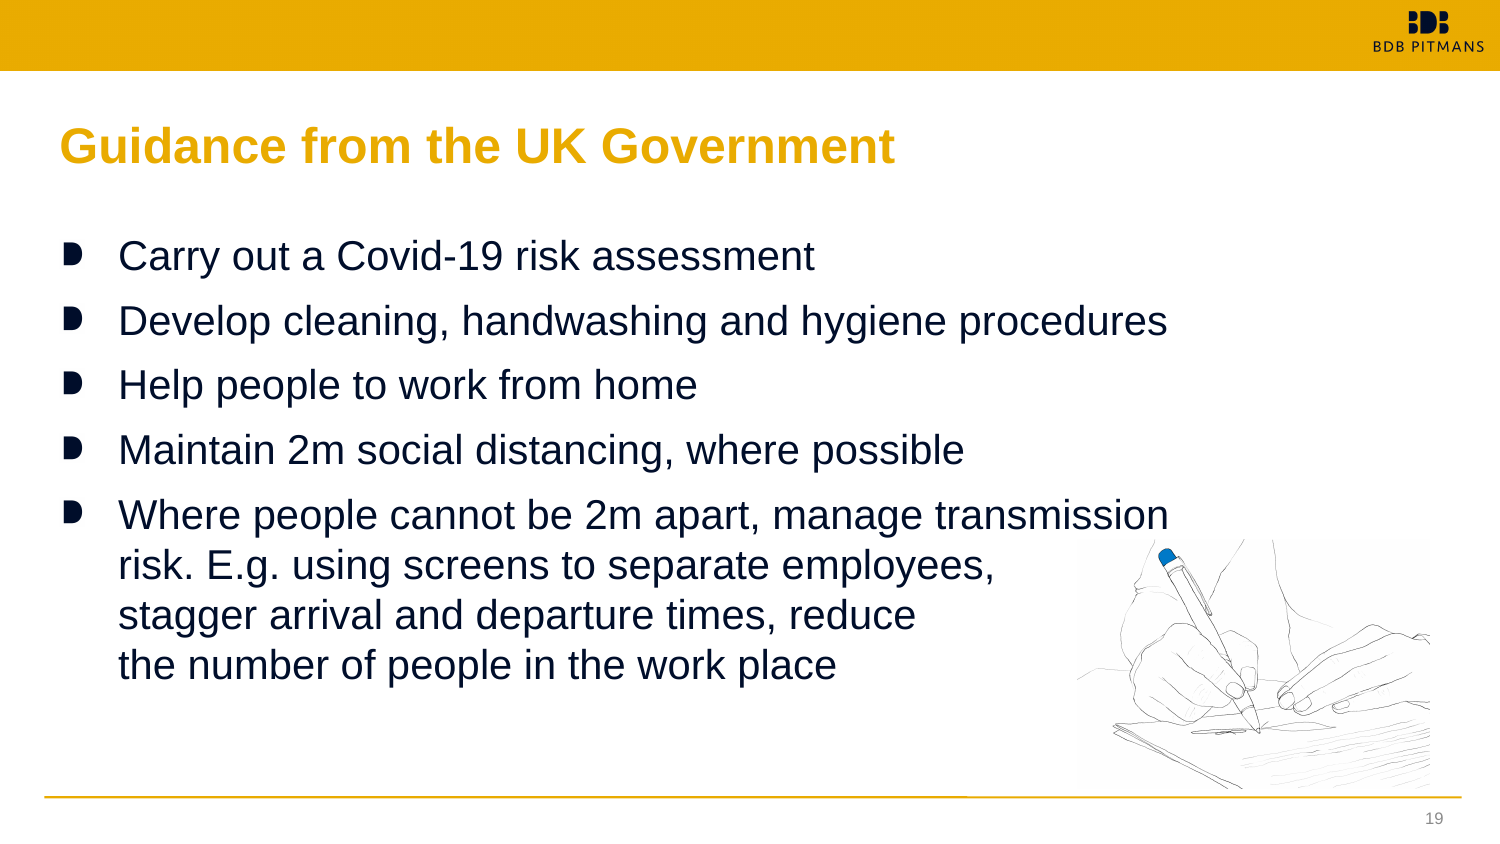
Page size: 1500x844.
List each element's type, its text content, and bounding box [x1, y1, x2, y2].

slide_number 19 [1399, 803, 1459, 833]
picture [0, 0, 1500, 71]
picture [59, 239, 89, 269]
picture [1076, 539, 1430, 789]
picture [59, 497, 89, 527]
picture [59, 433, 89, 463]
picture [59, 303, 89, 334]
picture [59, 368, 89, 398]
title Guidance from the UK Government [44, 88, 1462, 200]
list Carry out a Covid-19 risk assessment Develop cleaning, handwashing and hygiene procedures Help people to work from home Maintain 2m social distancing, where possible Where people cannot be 2m apart, manage transmission risk. E.g. using screens to separate employees, stagger arrival and departure times, reduce the number of people in the work place [44, 221, 1462, 789]
